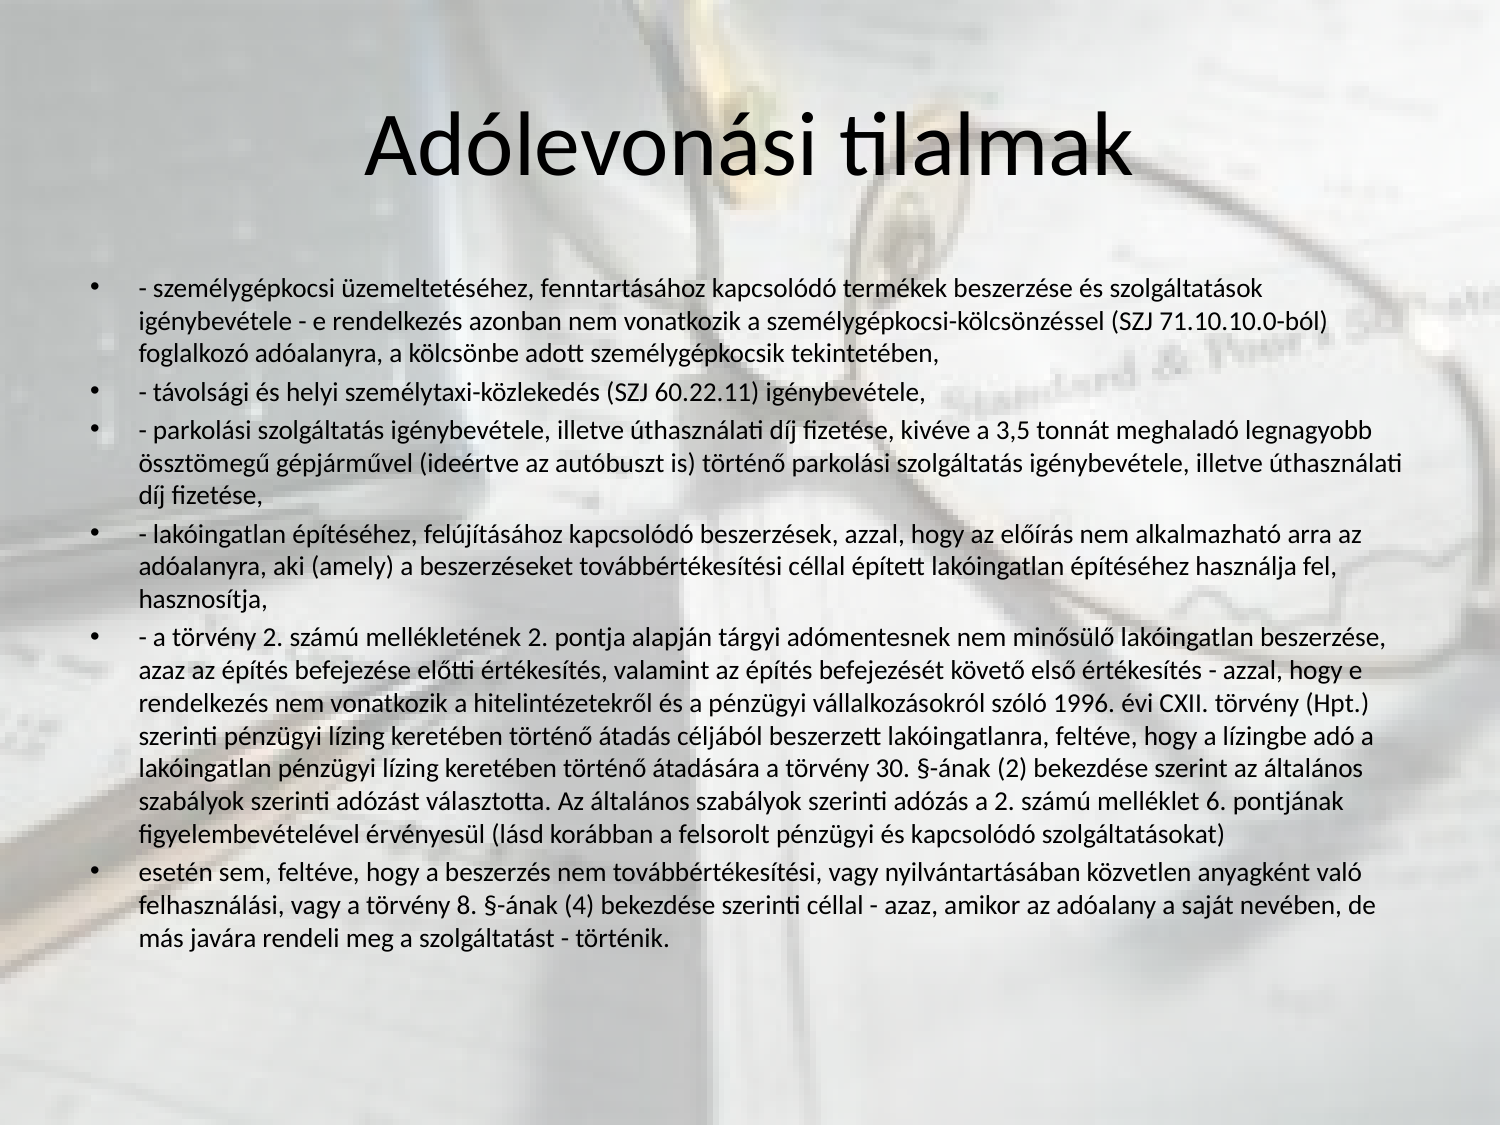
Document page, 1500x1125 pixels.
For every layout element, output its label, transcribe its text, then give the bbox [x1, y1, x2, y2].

title Adólevonási tilalmak [75, 45, 1425, 233]
list - személygépkocsi üzemeltetéséhez, fenntartásához kapcsolódó termékek beszerzése és szolgáltatások igénybevétele - e rendelkezés azonban nem vonatkozik a személygépkocsi-kölcsönzéssel (SZJ 71.10.10.0-ból) foglalkozó adóalanyra, a kölcsönbe adott személygépkocsik tekintetében, - távolsági és helyi személytaxi-közlekedés (SZJ 60.22.11) igénybevétele, - parkolási szolgáltatás igénybevétele, illetve úthasználati díj fizetése, kivéve a 3,5 tonnát meghaladó legnagyobb össztömegű gépjárművel (ideértve az autóbuszt is) történő parkolási szolgáltatás igénybevétele, illetve úthasználati díj fizetése, - lakóingatlan építéséhez, felújításához kapcsolódó beszerzések, azzal, hogy az előírás nem alkalmazható arra az adóalanyra, aki (amely) a beszerzéseket továbbértékesítési céllal épített lakóingatlan építéséhez használja fel, hasznosítja, - a törvény 2. számú mellékletének 2. pontja alapján tárgyi adómentesnek nem minősülő lakóingatlan beszerzése, azaz az építés befejezése előtti értékesítés, valamint az építés befejezését követő első értékesítés - azzal, hogy e rendelkezés nem vonatkozik a hitelintézetekről és a pénzügyi vállalkozásokról szóló 1996. évi CXII. törvény (Hpt.) szerinti pénzügyi lízing keretében történő átadás céljából beszerzett lakóingatlanra, feltéve, hogy a lízingbe adó a lakóingatlan pénzügyi lízing keretében történő átadására a törvény 30. §-ának (2) bekezdése szerint az általános szabályok szerinti adózást választotta. Az általános szabályok szerinti adózás a 2. számú melléklet 6. pontjának figyelembevételével érvényesül (lásd korábban a felsorolt pénzügyi és kapcsolódó szolgáltatásokat) esetén sem, feltéve, hogy a beszerzés nem továbbértékesítési, vagy nyilvántartásában közvetlen anyagként való felhasználási, vagy a törvény 8. §-ának (4) bekezdése szerinti céllal - azaz, amikor az adóalany a saját nevében, de más javára rendeli meg a szolgáltatást - történik. [75, 262, 1425, 1005]
